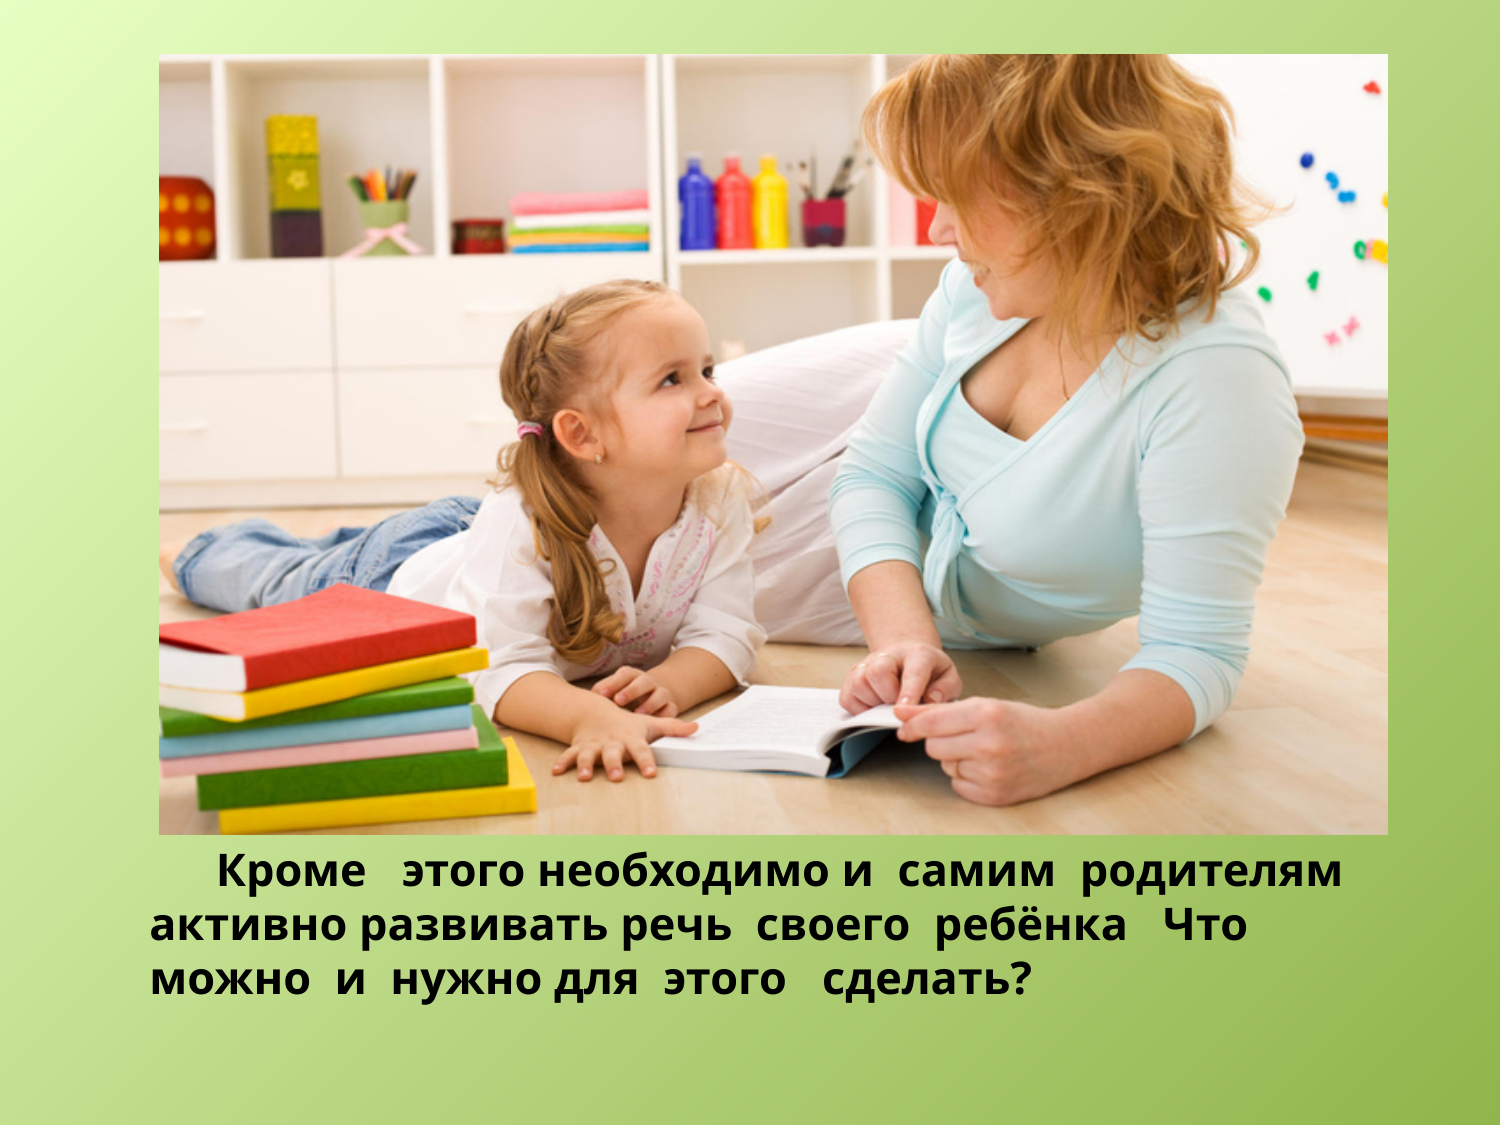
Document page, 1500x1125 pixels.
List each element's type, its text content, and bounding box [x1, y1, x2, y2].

list Кроме этого необходимо и самим родителям активно развивать речь своего ребёнка Что можно и нужно для этого сделать? [123, 834, 1425, 1047]
picture [159, 54, 1389, 835]
